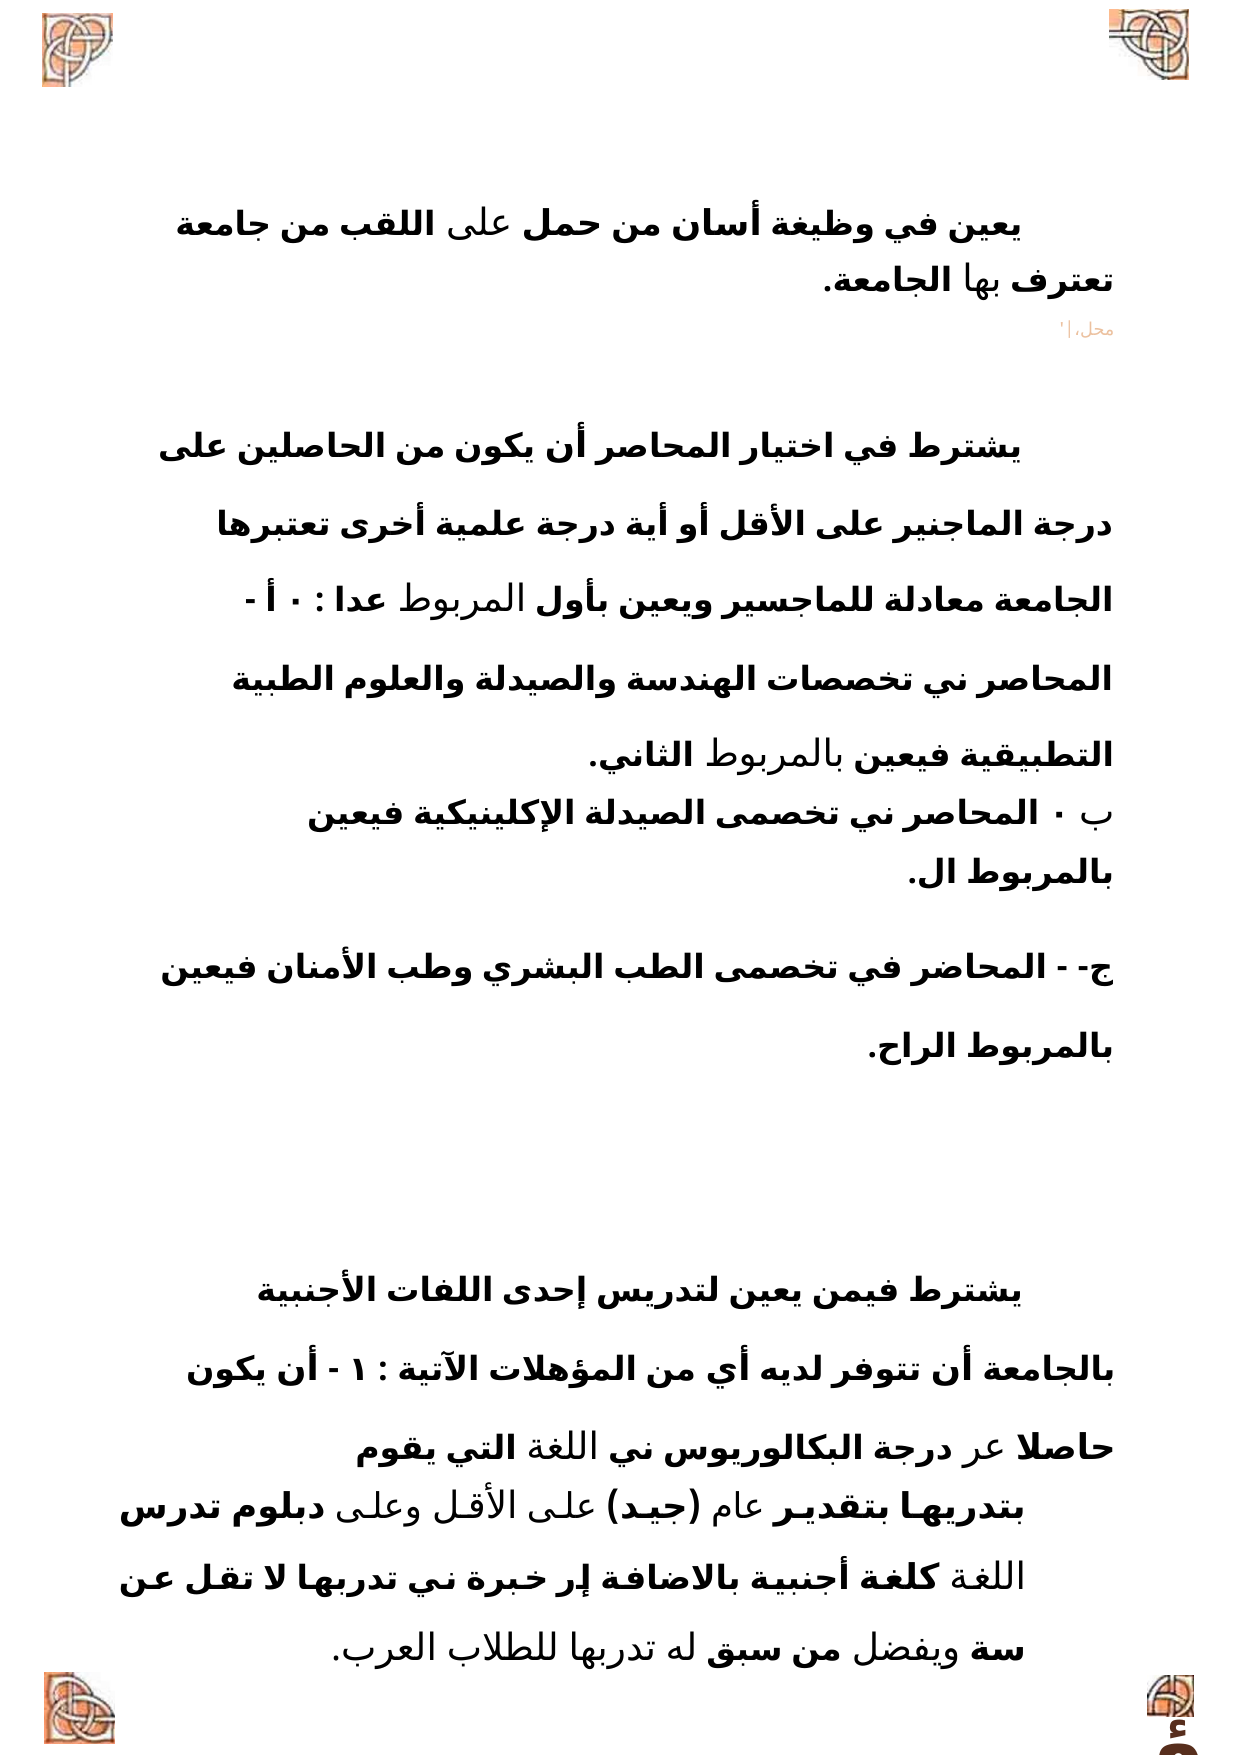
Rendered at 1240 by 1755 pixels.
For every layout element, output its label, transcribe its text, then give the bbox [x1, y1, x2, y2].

picture [41, 13, 113, 87]
picture [1146, 1675, 1194, 1718]
picture [1108, 9, 1190, 80]
text_box يعين في وظيغة أسان من حمل على اللقب من جامعة تعترف بها الجامعة. محل،|' يشترط في اختيار المحاصر أن يكون من الحاصلين على درجة الماجنير على الأقل أو أية درجة علمية أخرى تعتبرها الجامعة معادلة للماجسير ويعين بأول المربوط عدا : ٠ أ - المحاصر ني تخصصات الهندسة والصيدلة والعلوم الطبية التطبيقية فيعين بالمربوط الثاني. ب ٠ المحاصر ني تخصمى الصيدلة الإكلينيكية فيعين بالمربوط ال. ج- - المحاضر في تخصمى الطب البشري وطب الأمنان فيعين بالمربوط الراح. [66, 186, 1115, 1114]
text_box يشترط فيمن يعين لتدريس إحدى اللفات الأجنبية بالجامعة أن تتوفر لديه أي من المؤهلات الآتية : ١ - أن يكون حاصلا عر درجة البكالوريوس ني اللغة التي يقوم [117, 1228, 1116, 1442]
text_box بتدريها بتقدير عام (جيد) على الأقل وعلى دبلوم تدرس اللغة كلغة أجنبية بالاضافة إر خبرة ني تدربها لا تقل عن سة ويفضل من سبق له تدربها للطلاب العرب. [118, 1454, 1026, 1659]
text_box ؤ [1122, 1692, 1206, 1755]
picture [44, 1672, 116, 1744]
